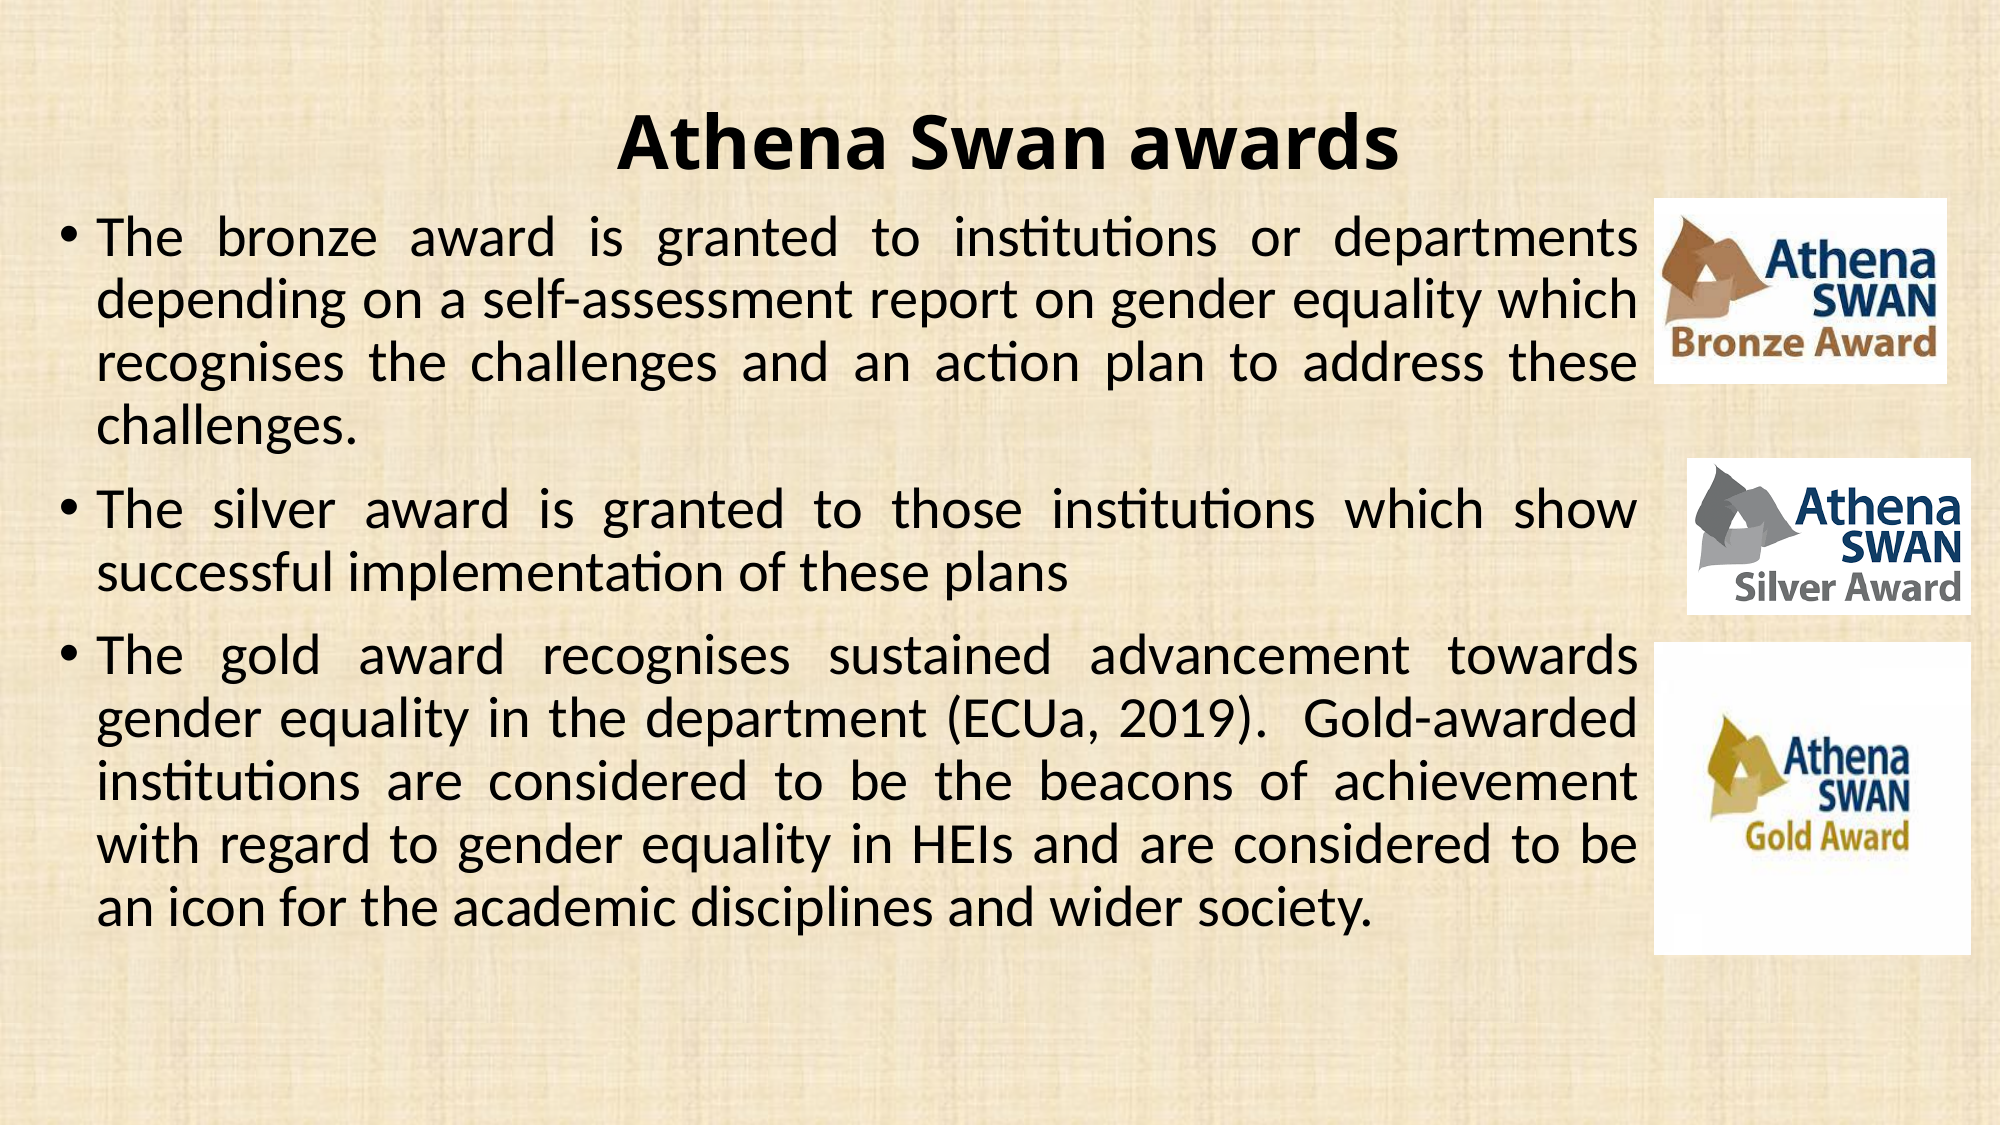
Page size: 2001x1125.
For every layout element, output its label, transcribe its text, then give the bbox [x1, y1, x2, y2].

picture [1687, 458, 1971, 615]
title Athena Swan awards [156, 59, 1863, 198]
list The bronze award is granted to institutions or departments depending on a self-assessment report on gender equality which recognises the challenges and an action plan to address these challenges. The silver award is granted to those institutions which show successful implementation of these plans The gold award recognises sustained advancement towards gender equality in the department (ECUa, 2019). Gold-awarded institutions are considered to be the beacons of achievement with regard to gender equality in HEIs and are considered to be an icon for the academic disciplines and wider society. [43, 198, 1655, 1032]
picture [1654, 642, 1971, 955]
picture [1654, 198, 1947, 384]
